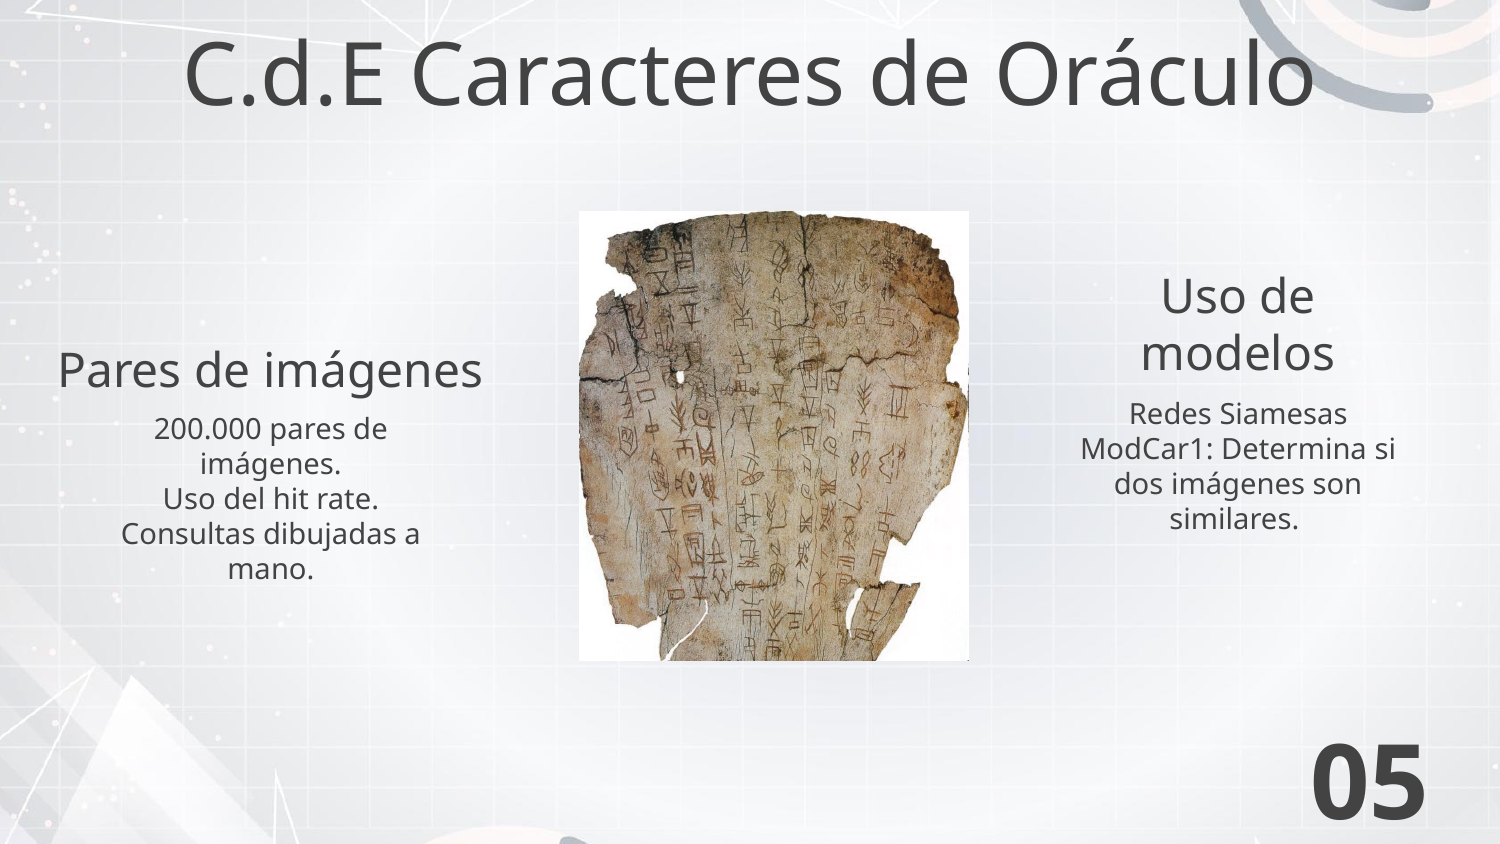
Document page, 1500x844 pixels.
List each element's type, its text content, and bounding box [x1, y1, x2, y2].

picture [0, 0, 1500, 844]
subtitle Pares de imágenes [40, 344, 502, 413]
subtitle 200.000 pares de imágenes. Uso del hit rate. Consultas dibujadas a mano. [79, 395, 463, 527]
subtitle Uso de modelos [1046, 327, 1430, 396]
title C.d.E Caracteres de Oráculo [118, 23, 1382, 118]
subtitle Redes Siamesas ModCar1: Determina si dos imágenes son similares. [1046, 396, 1430, 512]
title 05 [1294, 721, 1479, 835]
